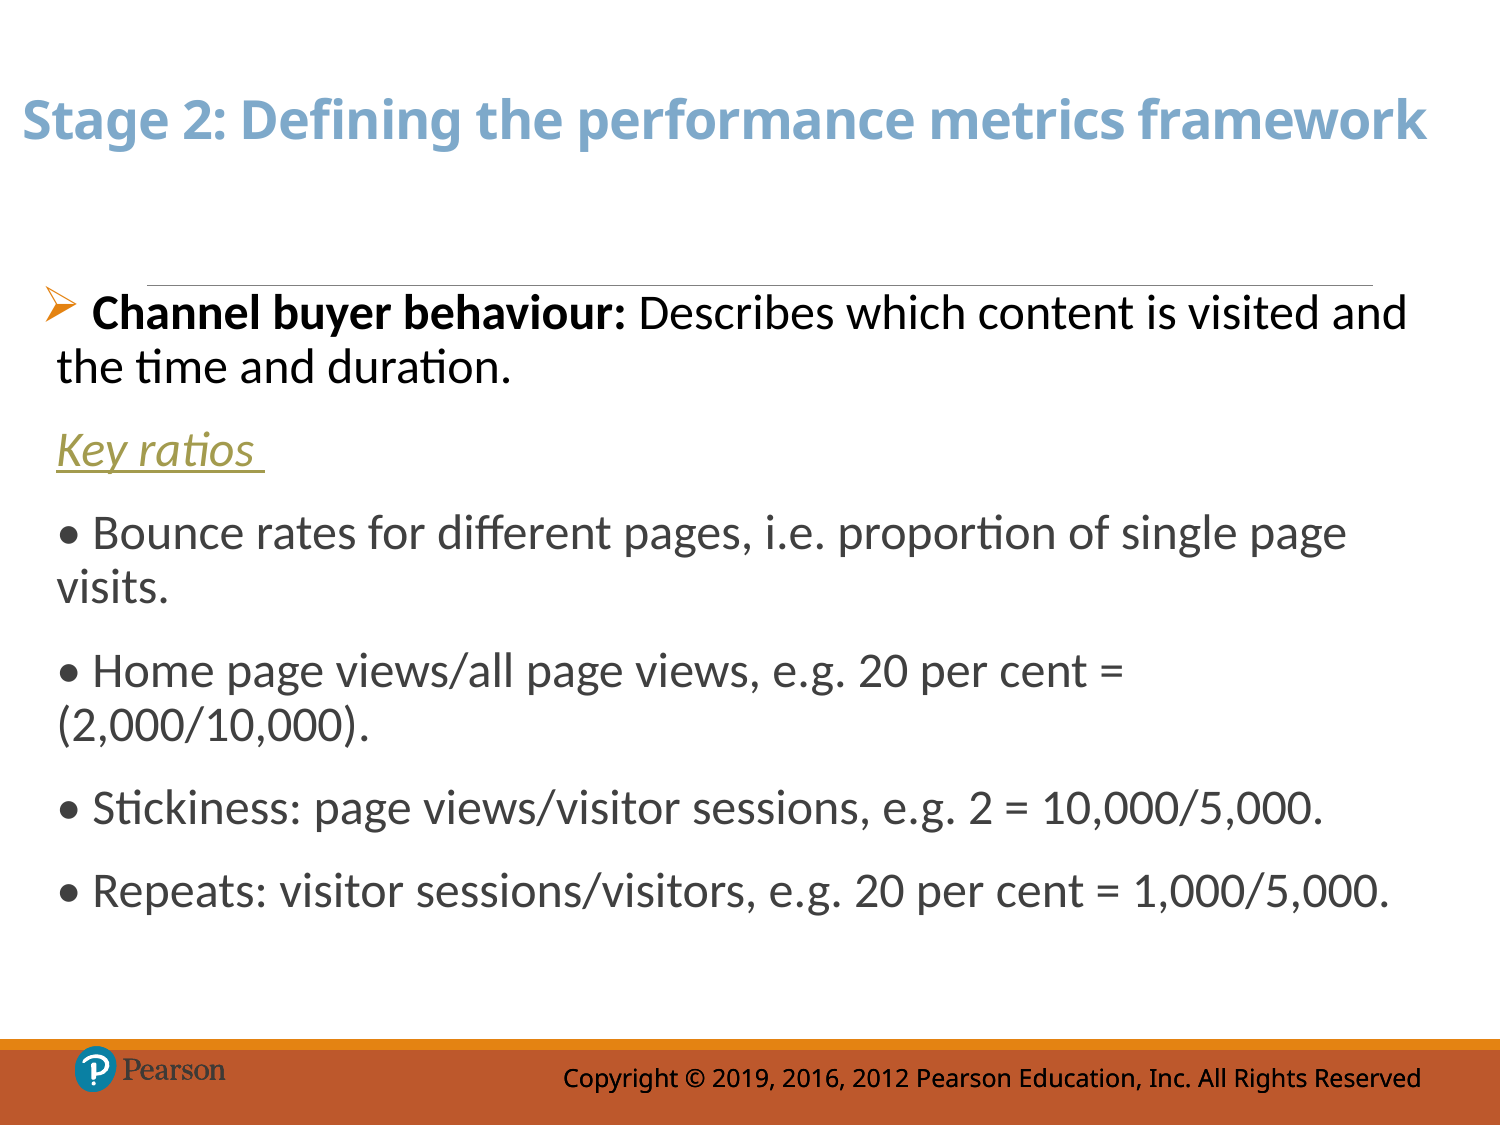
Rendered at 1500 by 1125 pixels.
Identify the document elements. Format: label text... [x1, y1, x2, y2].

list Channel buyer behaviour: Describes which content is visited and the time and duration. Key ratios • Bounce rates for different pages, i.e. proportion of single page visits. • Home page views/all page views, e.g. 20 per cent = (2,000/10,000). • Stickiness: page views/visitor sessions, e.g. 2 = 10,000/5,000. • Repeats: visitor sessions/visitors, e.g. 20 per cent = 1,000/5,000. [41, 278, 1450, 650]
title Stage 2: Defining the performance metrics framework [7, 52, 1493, 158]
